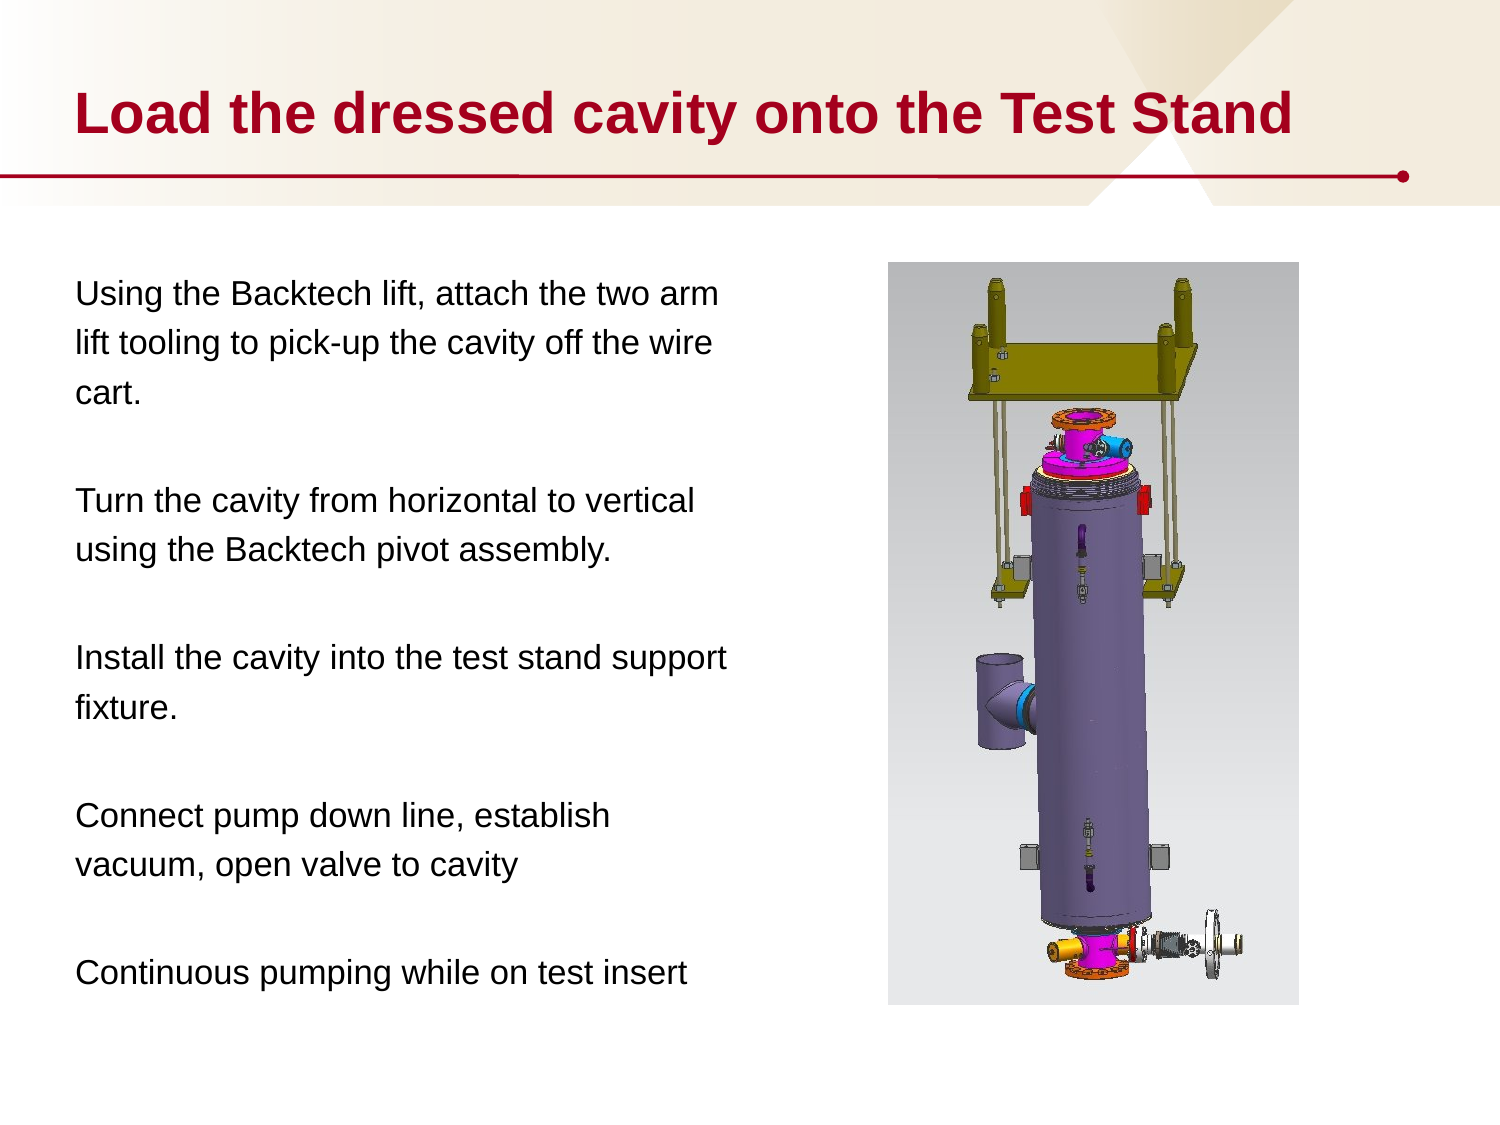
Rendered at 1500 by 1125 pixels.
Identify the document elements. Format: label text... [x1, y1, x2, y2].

list Using the Backtech lift, attach the two arm lift tooling to pick-up the cavity off the wire cart. Turn the cavity from horizontal to vertical using the Backtech pivot assembly. Install the cavity into the test stand support fixture. Connect pump down line, establish vacuum, open valve to cavity Continuous pumping while on test insert [75, 262, 738, 1005]
title Load the dressed cavity onto the Test Stand [74, 21, 1404, 145]
picture [0, 0, 1500, 206]
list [888, 262, 1300, 1006]
